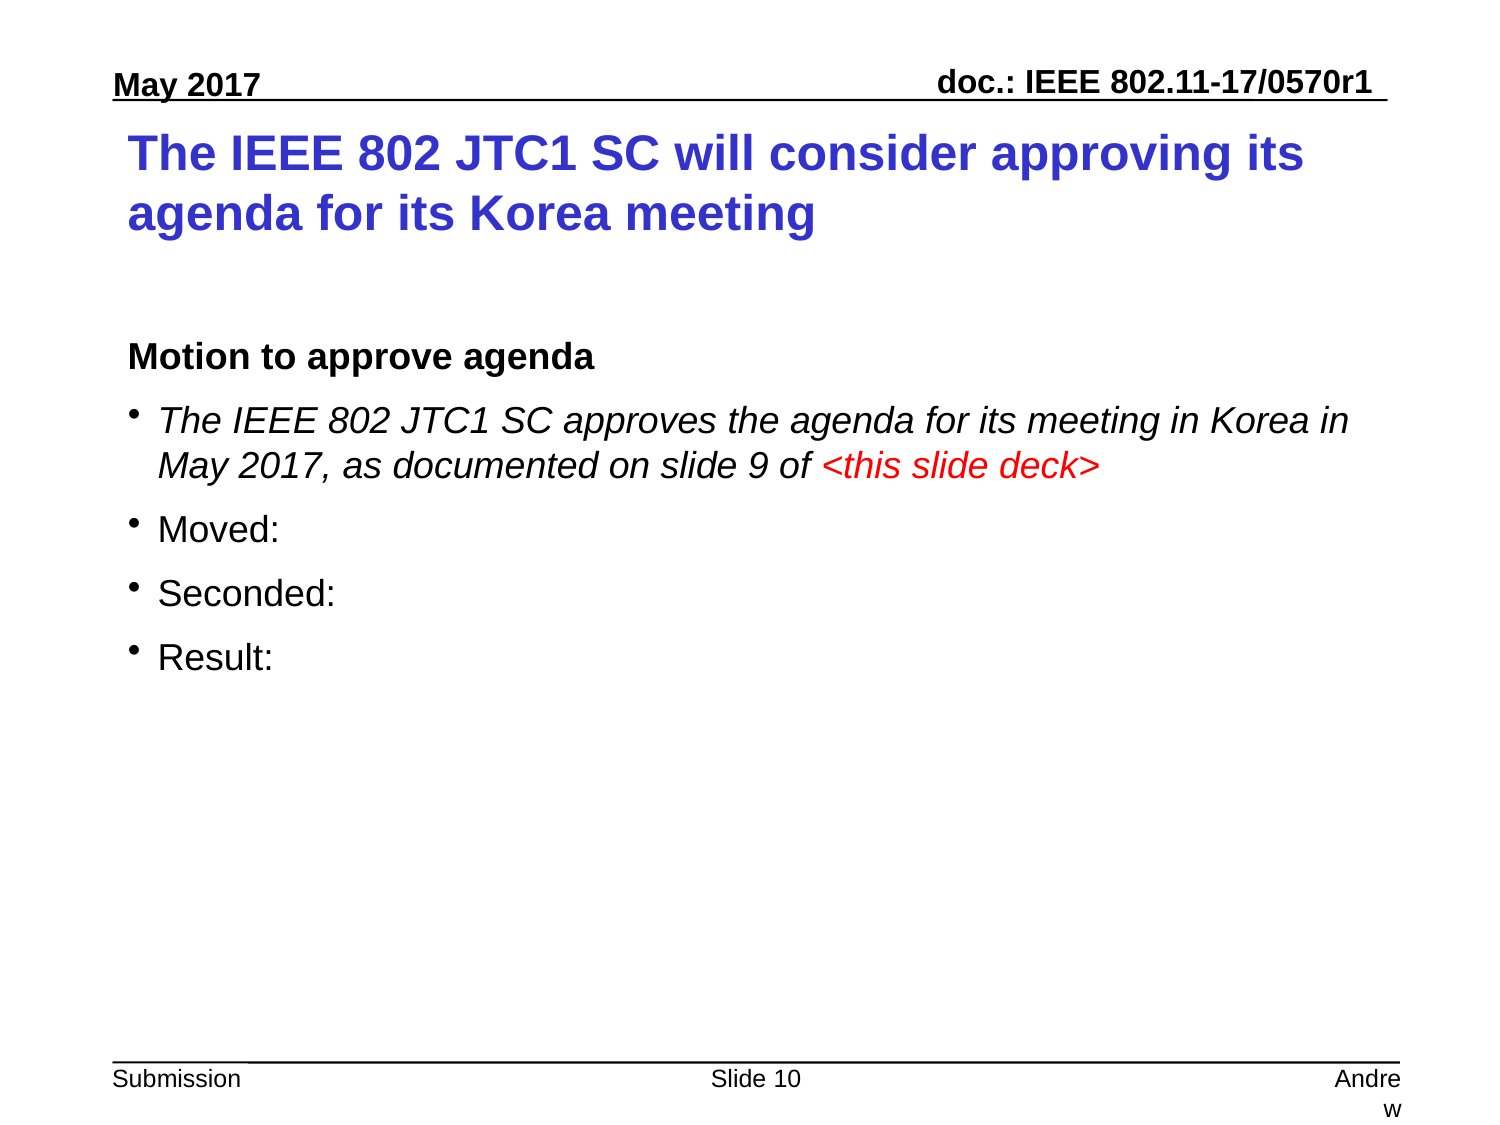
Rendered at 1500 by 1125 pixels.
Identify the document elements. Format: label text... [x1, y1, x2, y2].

list Motion to approve agenda The IEEE 802 JTC1 SC approves the agenda for its meeting in Korea in May 2017, as documented on slide 9 of <this slide deck> Moved: Seconded: Result: [112, 324, 1388, 1000]
slide_number Slide 10 [709, 1061, 803, 1093]
footer Andrew Myles, Cisco [1320, 1061, 1402, 1093]
title The IEEE 802 JTC1 SC will consider approving its agenda for its Korea meeting [112, 112, 1388, 288]
